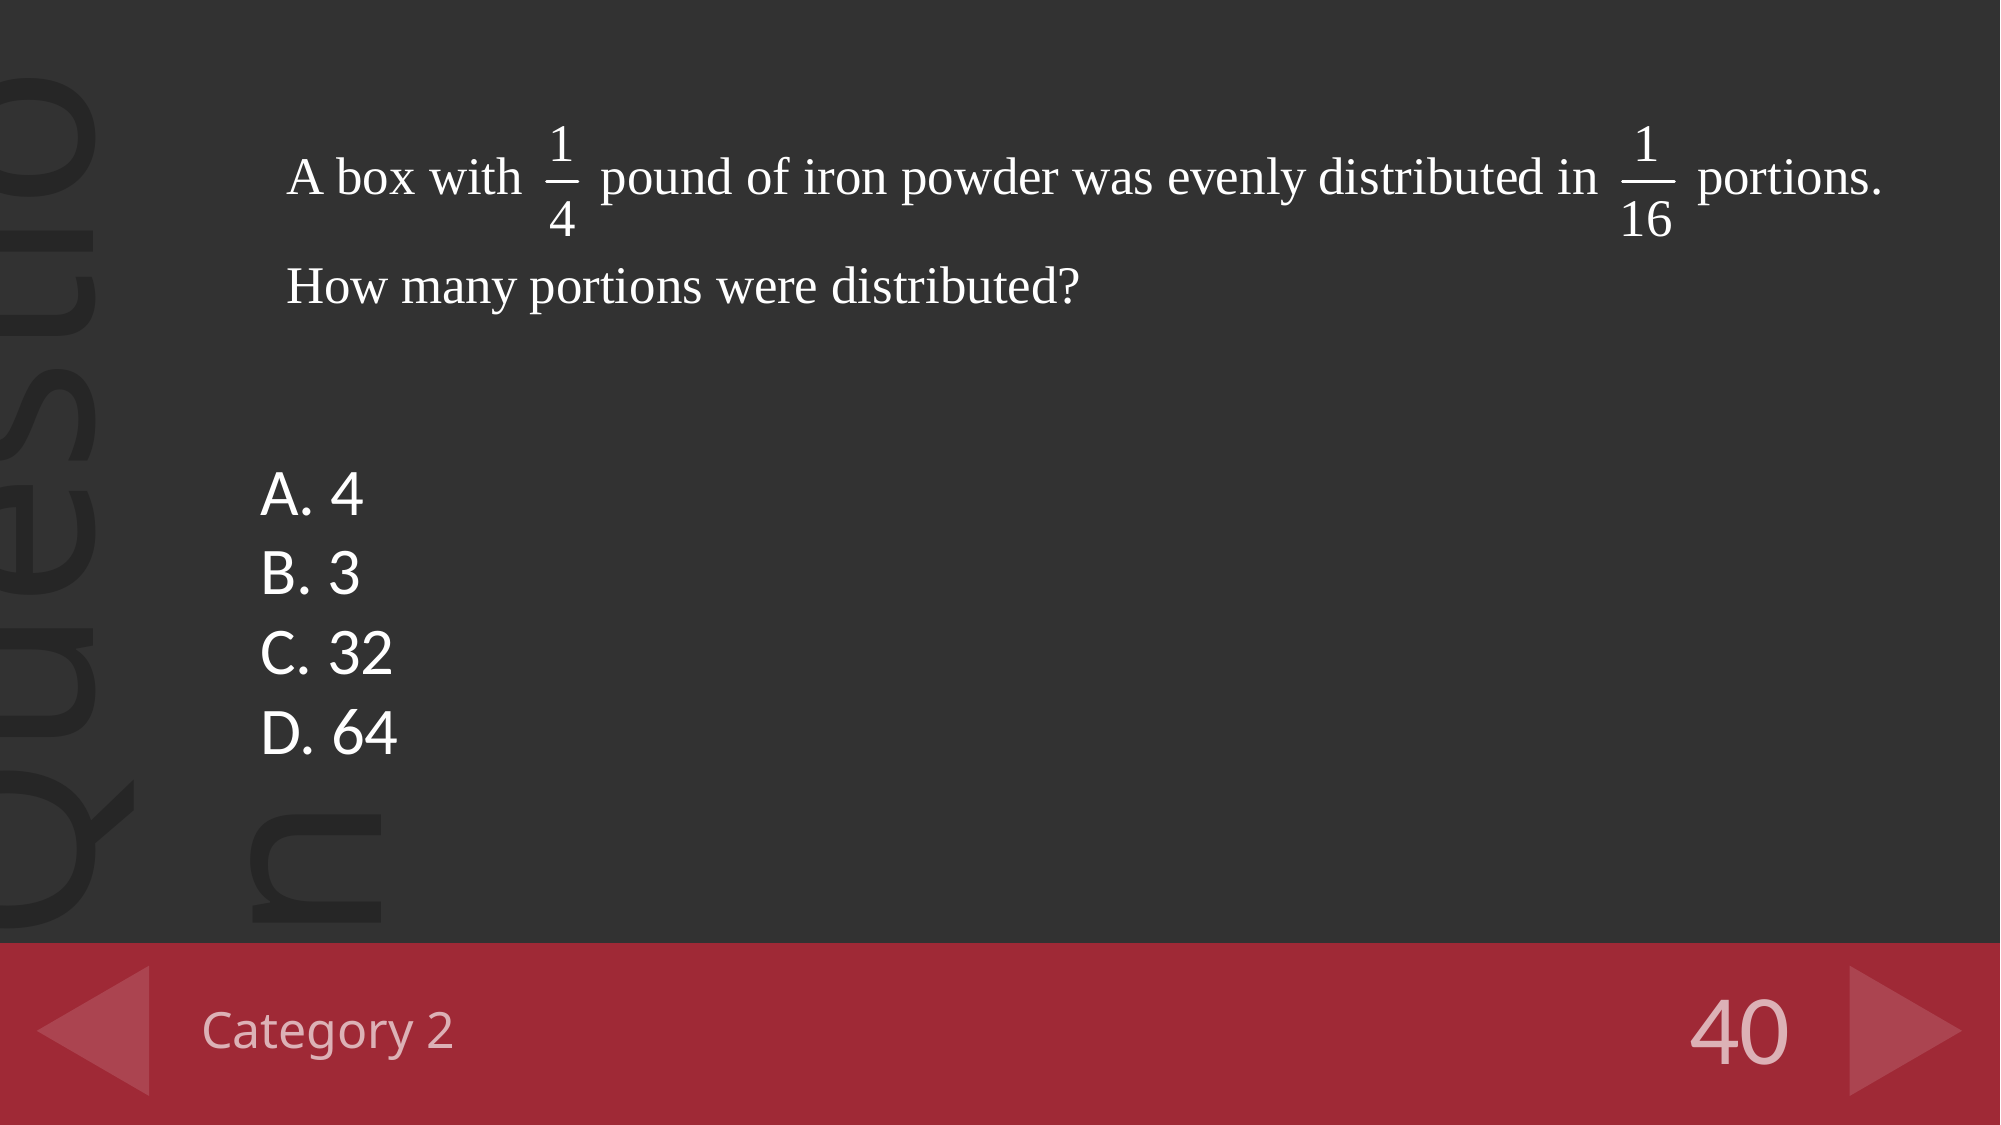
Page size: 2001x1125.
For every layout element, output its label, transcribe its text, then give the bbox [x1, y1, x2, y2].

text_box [278, 108, 1892, 329]
text_box A. 4 B. 3 C. 32 D. 64 [245, 440, 1246, 776]
list 40 [1494, 967, 1806, 1097]
title Category 2 [185, 967, 1494, 1097]
